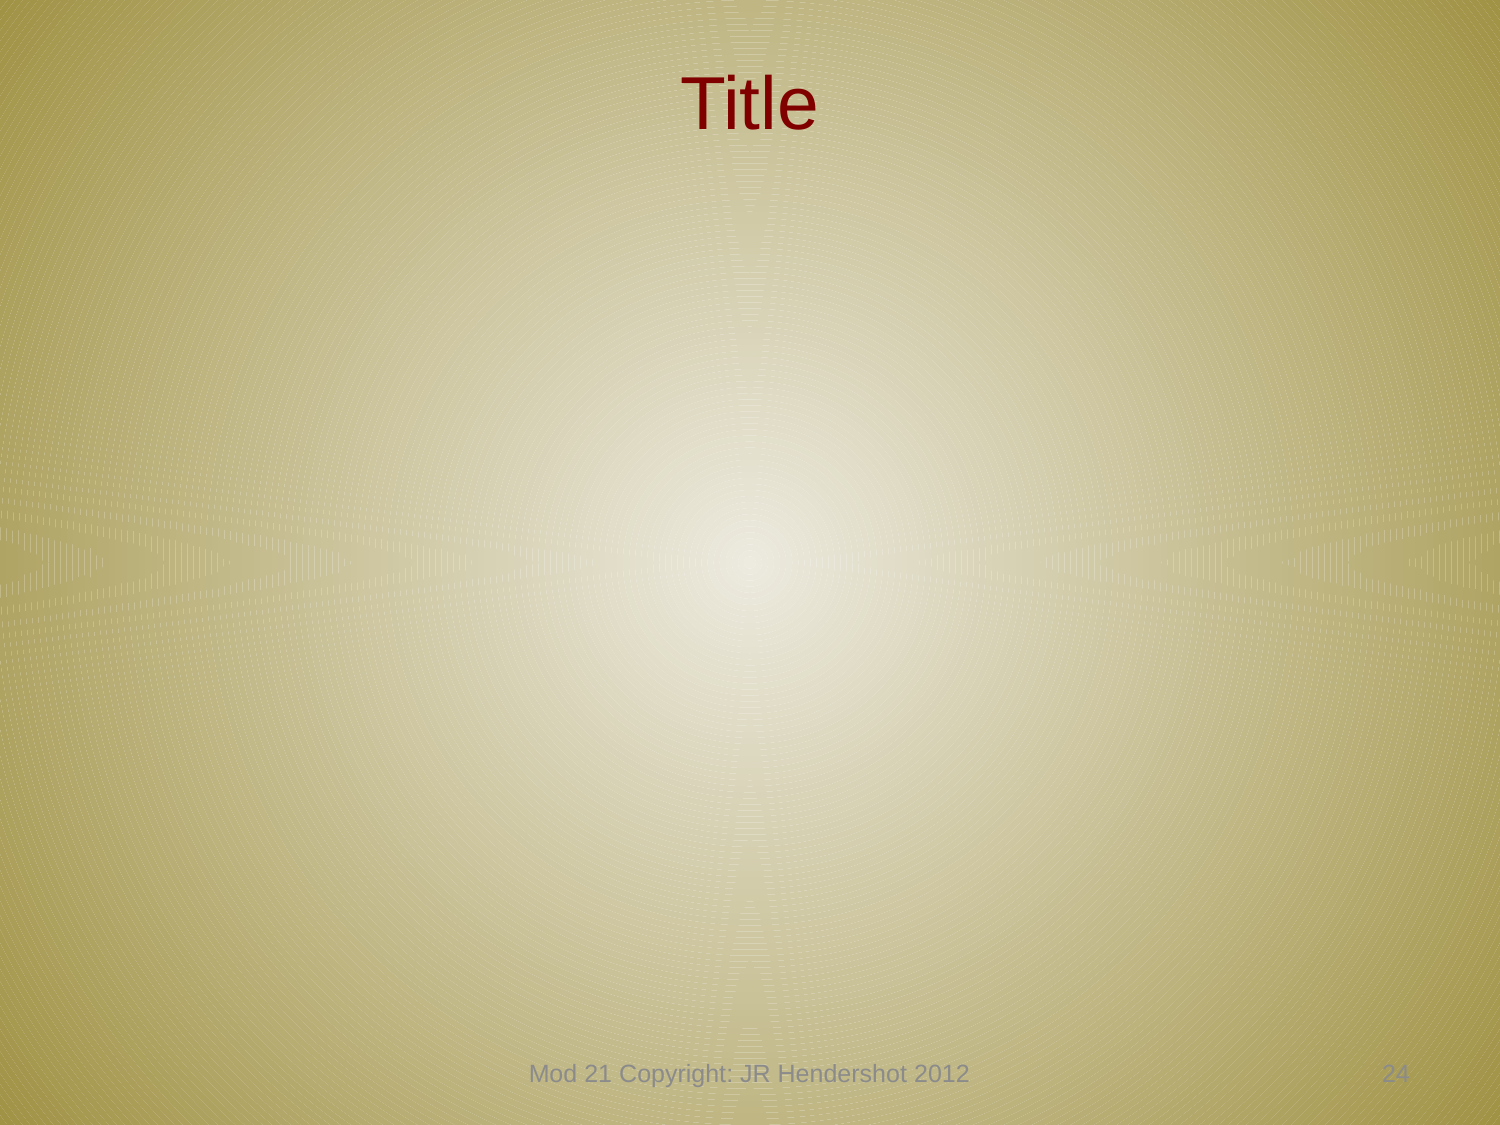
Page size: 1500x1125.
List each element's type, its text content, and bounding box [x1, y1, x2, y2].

slide_number 223 [1074, 1042, 1425, 1103]
footer Mod 21 Copyright: JR Hendershot 2012 [512, 1042, 988, 1103]
title Title [75, 47, 1425, 163]
